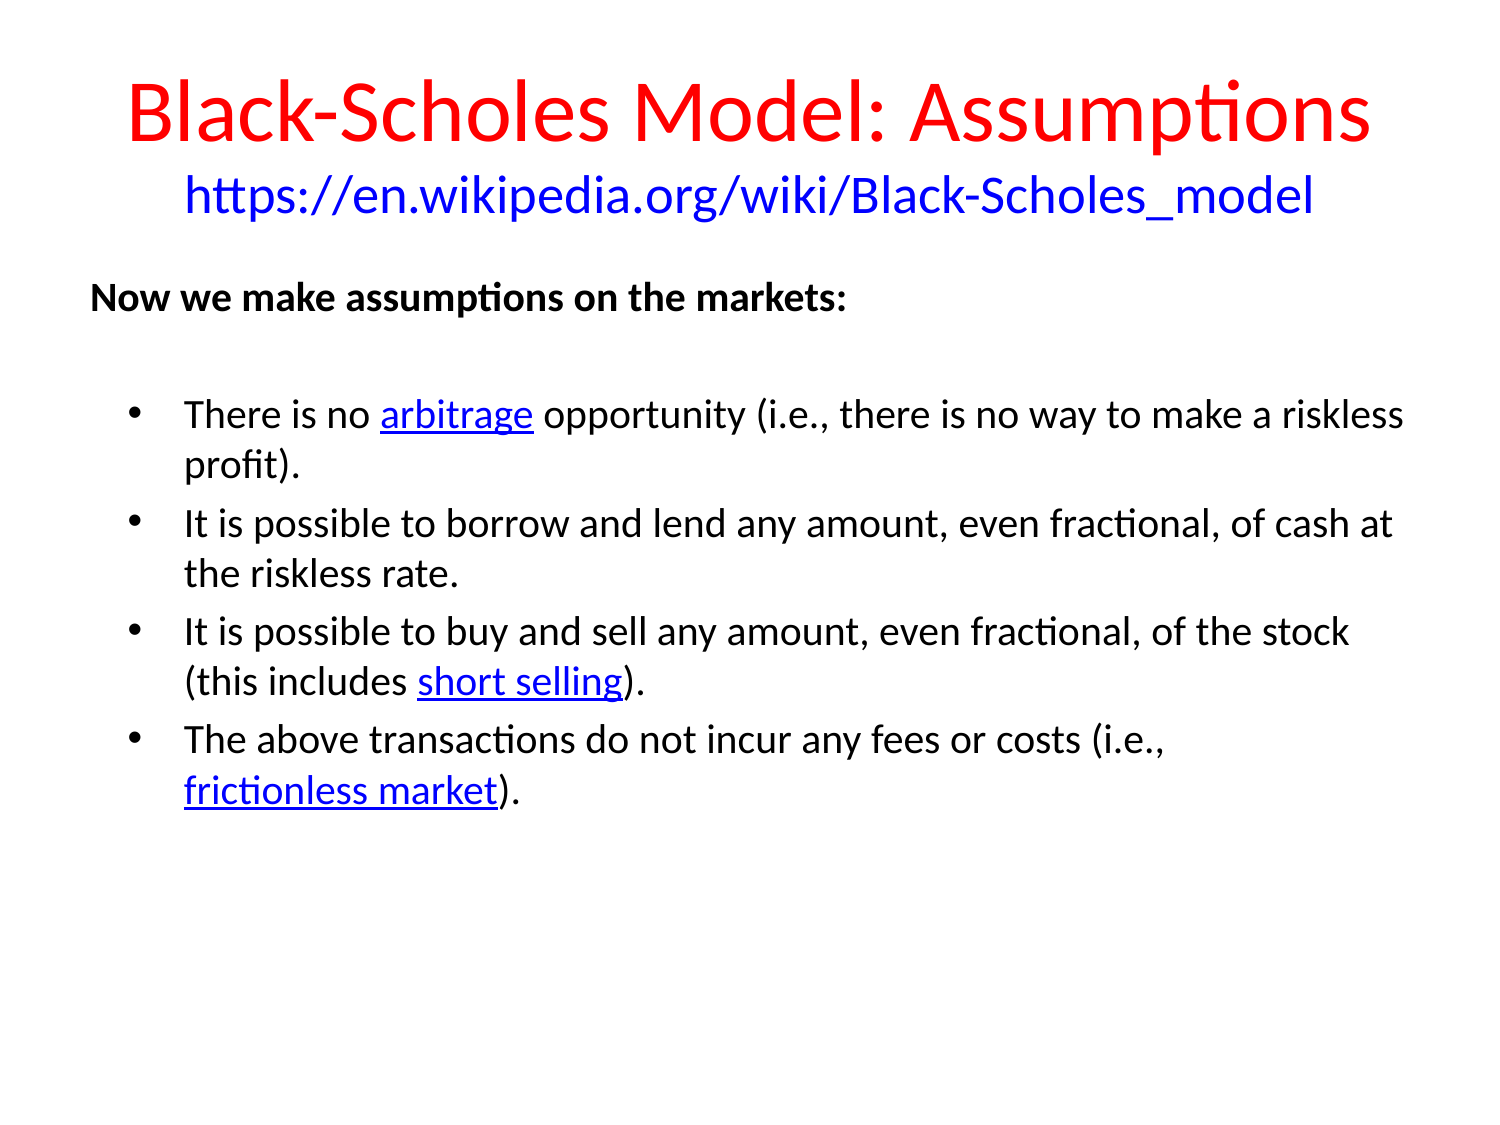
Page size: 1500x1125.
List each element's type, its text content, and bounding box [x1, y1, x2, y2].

list Now we make assumptions on the markets: There is no arbitrage opportunity (i.e., there is no way to make a riskless profit). It is possible to borrow and lend any amount, even fractional, of cash at the riskless rate. It is possible to buy and sell any amount, even fractional, of the stock (this includes short selling). The above transactions do not incur any fees or costs (i.e., frictionless market). [75, 262, 1425, 1005]
title Black-Scholes Model: Assumptions https://en.wikipedia.org/wiki/Black-Scholes_model [75, 45, 1425, 233]
